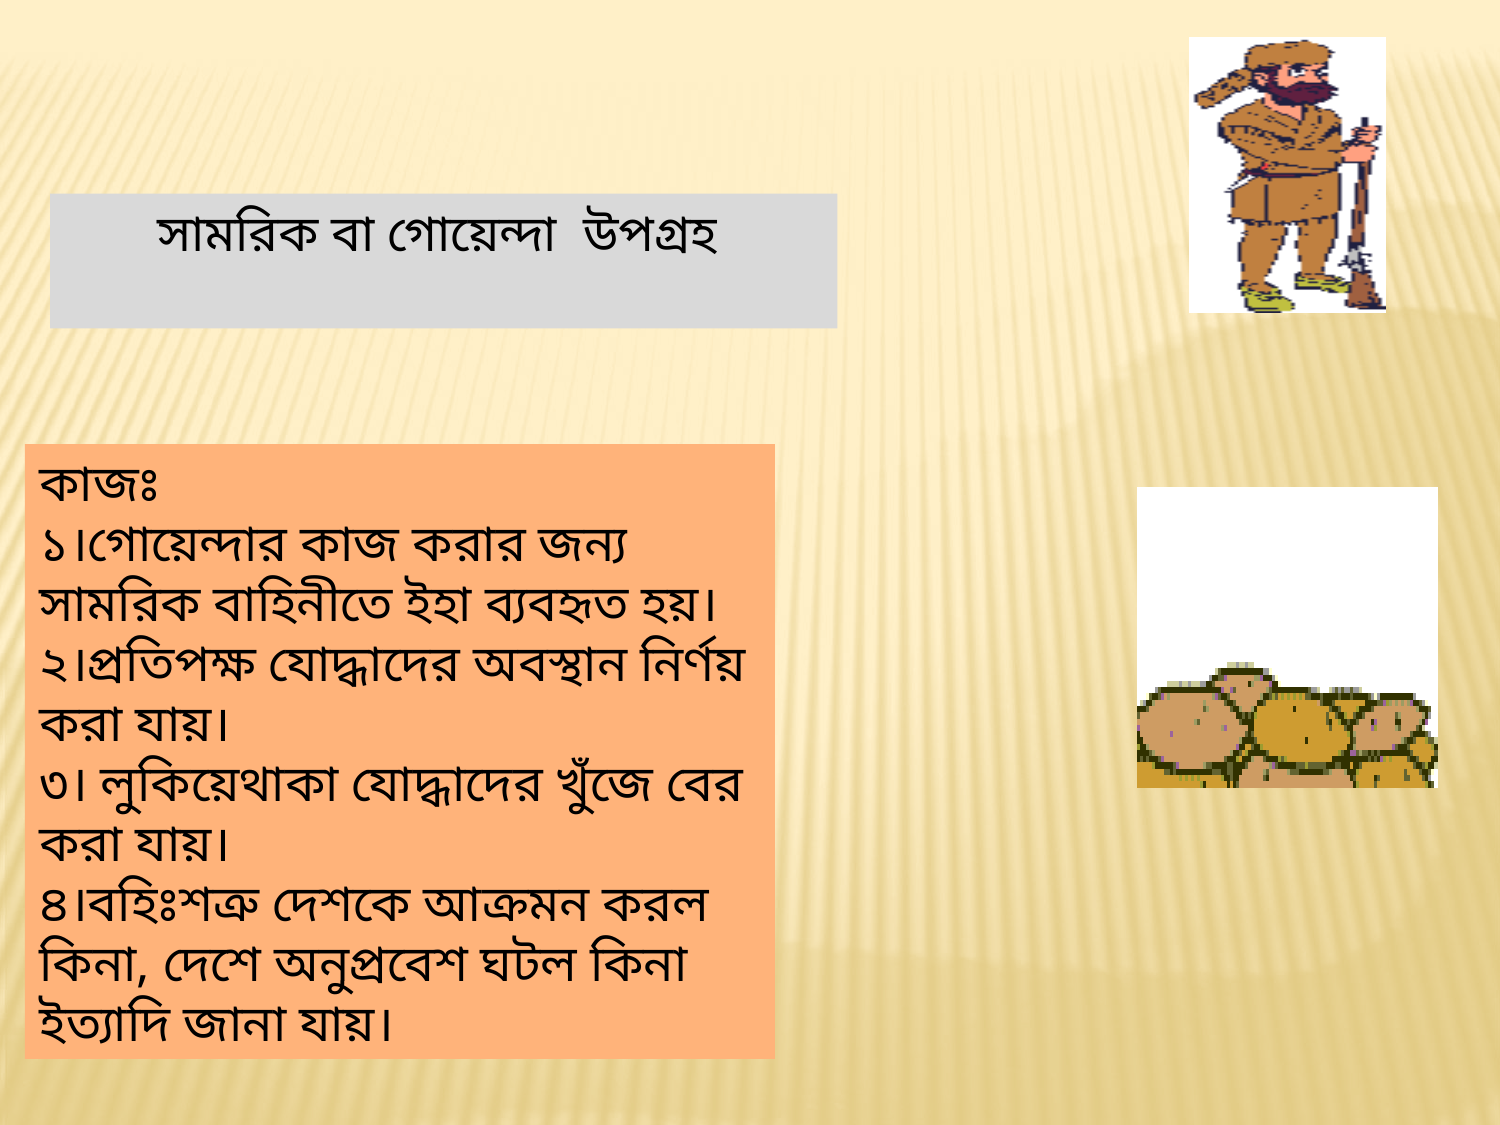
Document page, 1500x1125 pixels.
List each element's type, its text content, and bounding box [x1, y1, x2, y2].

text_box কাজঃ ১।গোয়েন্দার কাজ করার জন্য সামরিক বাহিনীতে ইহা ব্যবহৃত হয়। ২।প্রতিপক্ষ যোদ্ধাদের অবস্থান নির্ণয় করা যায়। ৩। লুকিয়েথাকা যোদ্ধাদের খুঁজে বের করা যায়। ৪।বহিঃশত্রু দেশকে আক্রমন করল কিনা, দেশে অনুপ্রবেশ ঘটল কিনা ইত্যাদি জানা যায়। [24, 444, 775, 1059]
text_box সামরিক বা গোয়েন্দা উপগ্রহ [50, 193, 838, 329]
picture [1137, 487, 1438, 788]
picture [1189, 36, 1386, 313]
